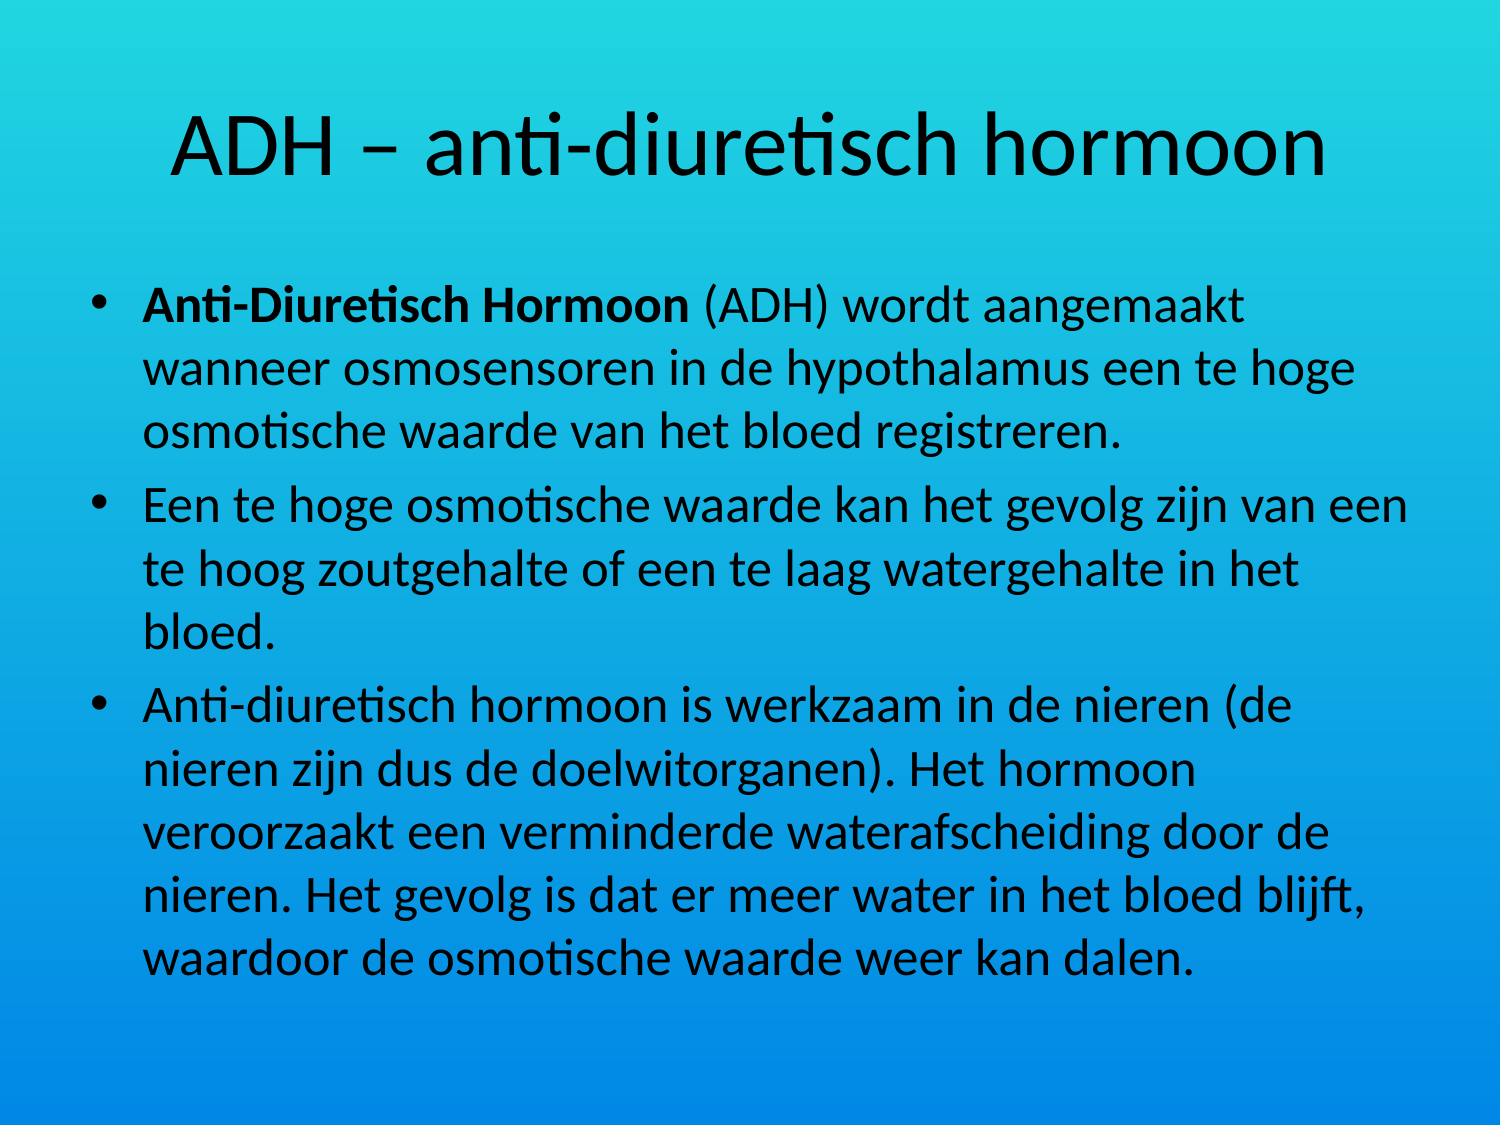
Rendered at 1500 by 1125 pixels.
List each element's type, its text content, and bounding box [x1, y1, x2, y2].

list Anti-Diuretisch Hormoon (ADH) wordt aangemaakt wanneer osmosensoren in de hypothalamus een te hoge osmotische waarde van het bloed registreren. Een te hoge osmotische waarde kan het gevolg zijn van een te hoog zoutgehalte of een te laag watergehalte in het bloed. Anti-diuretisch hormoon is werkzaam in de nieren (de nieren zijn dus de doelwitorganen). Het hormoon veroorzaakt een verminderde waterafscheiding door de nieren. Het gevolg is dat er meer water in het bloed blijft, waardoor de osmotische waarde weer kan dalen. [75, 262, 1425, 1005]
title ADH – anti-diuretisch hormoon [75, 45, 1425, 233]
